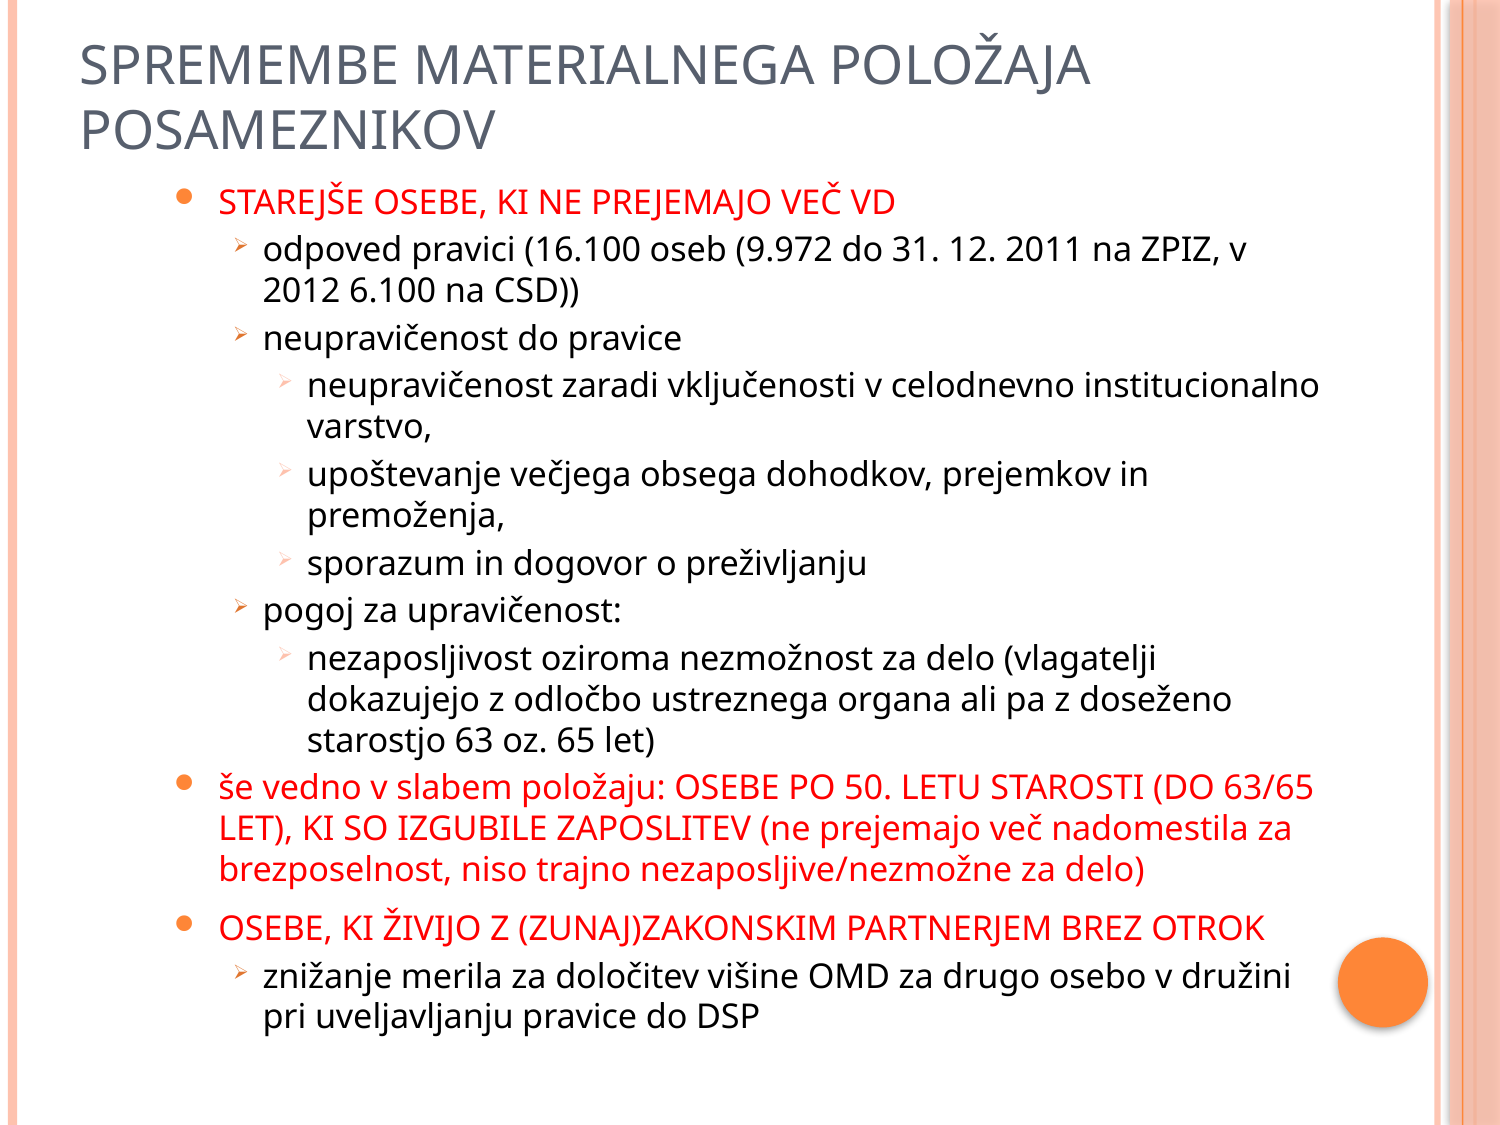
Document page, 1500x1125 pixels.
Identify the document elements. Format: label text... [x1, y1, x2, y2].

title Spremembe materialnega položaja posameznikov [64, 30, 1365, 169]
list STAREJŠE OSEBE, KI NE PREJEMAJO VEČ VD odpoved pravici (16.100 oseb (9.972 do 31. 12. 2011 na ZPIZ, v 2012 6.100 na CSD)) neupravičenost do pravice neupravičenost zaradi vključenosti v celodnevno institucionalno varstvo, upoštevanje večjega obsega dohodkov, prejemkov in premoženja, sporazum in dogovor o preživljanju pogoj za upravičenost: nezaposljivost oziroma nezmožnost za delo (vlagatelji dokazujejo z odločbo ustreznega organa ali pa z doseženo starostjo 63 oz. 65 let) še vedno v slabem položaju: OSEBE PO 50. LETU STAROSTI (DO 63/65 LET), KI SO IZGUBILE ZAPOSLITEV (ne prejemajo več nadomestila za brezposelnost, niso trajno nezaposljive/nezmožne za delo) OSEBE, KI ŽIVIJO Z (ZUNAJ)ZAKONSKIM PARTNERJEM BREZ OTROK znižanje merila za določitev višine OMD za drugo osebo v družini pri uveljavljanju pravice do DSP [100, 172, 1341, 1059]
